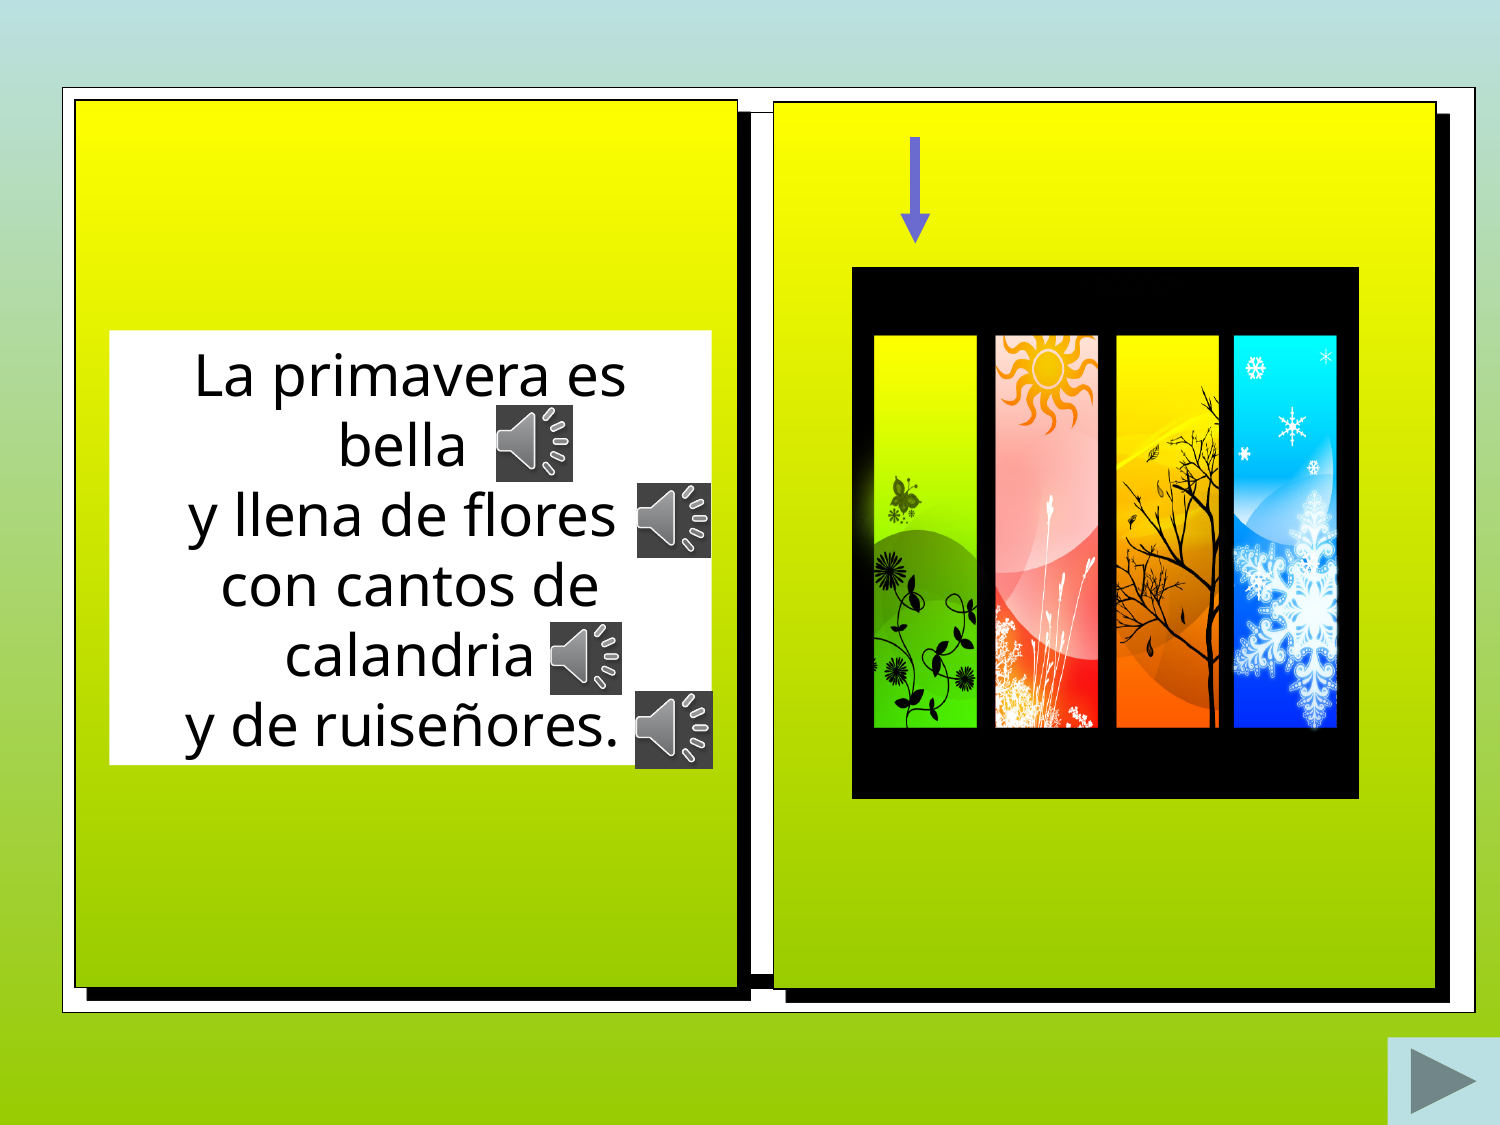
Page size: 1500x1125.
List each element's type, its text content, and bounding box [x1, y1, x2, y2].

text_box [773, 101, 1437, 990]
picture [852, 267, 1359, 799]
text_box La primavera es bella y llena de flores con cantos de calandria y de ruiseñores. [109, 330, 712, 766]
text_box [74, 99, 738, 988]
text_box [751, 112, 773, 975]
text_box [1387, 1037, 1500, 1125]
picture [549, 621, 624, 696]
picture [495, 404, 574, 483]
text_box [62, 87, 1475, 1013]
picture [635, 482, 713, 559]
picture [634, 690, 714, 770]
